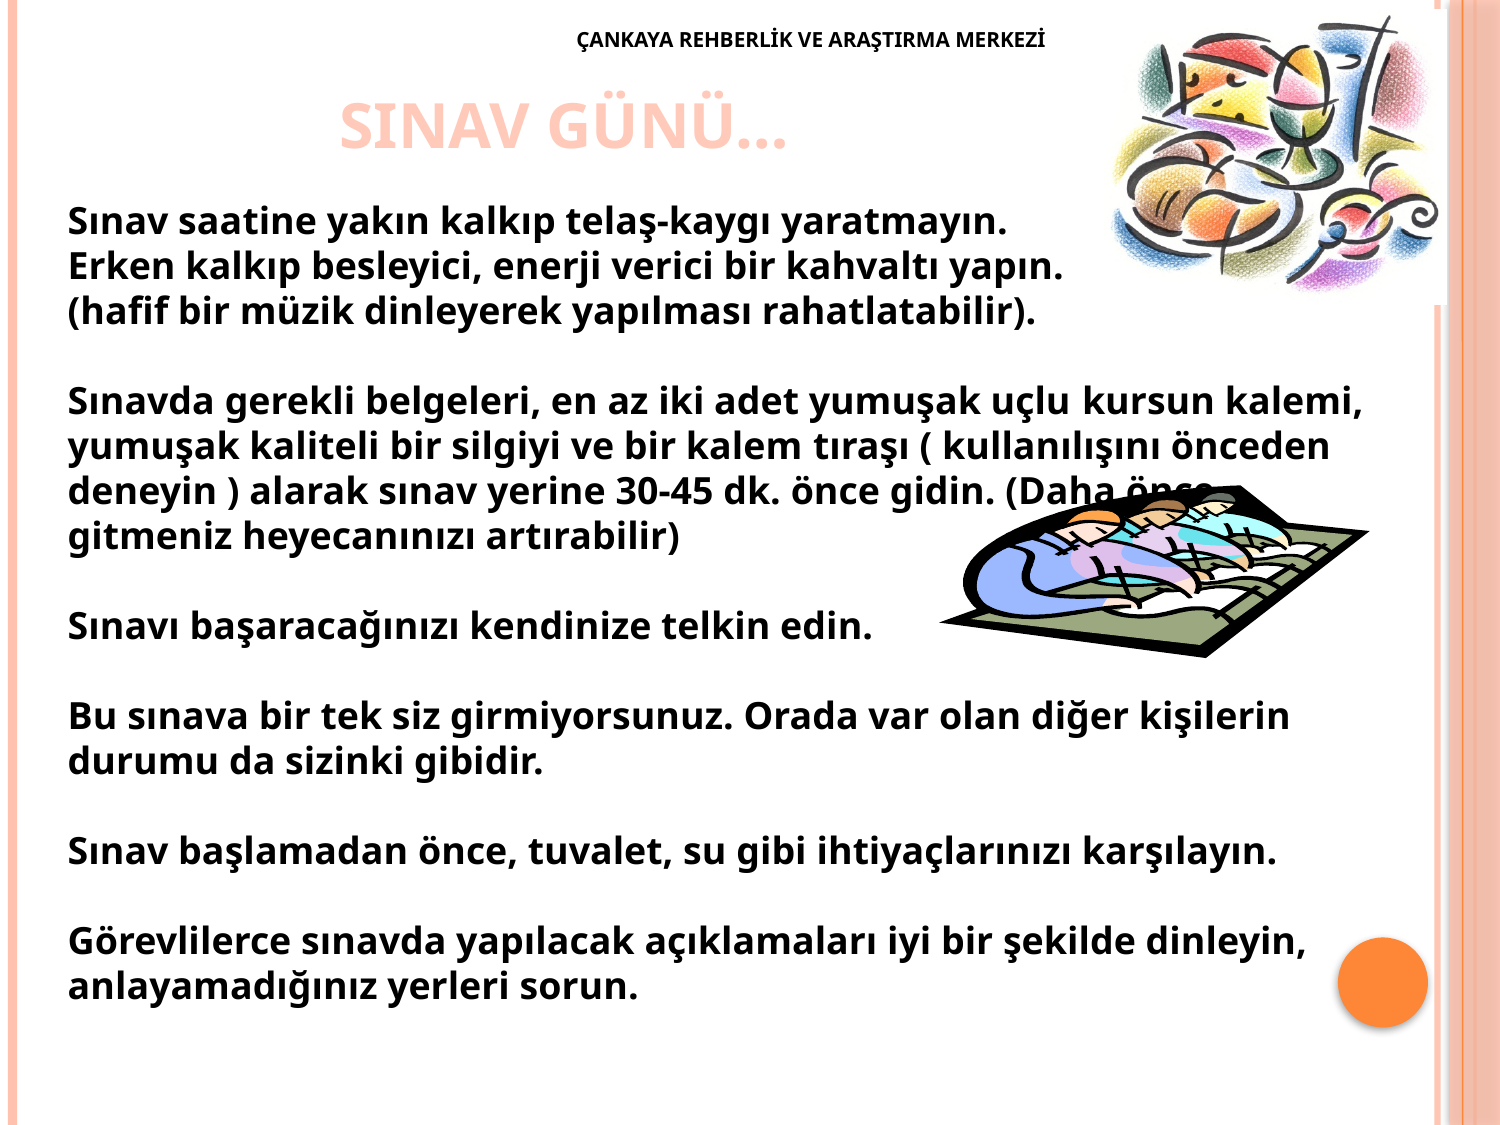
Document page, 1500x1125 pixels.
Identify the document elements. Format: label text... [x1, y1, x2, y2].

text_box ÇANKAYA REHBERLİK VE ARAŞTIRMA MERKEZİ [324, 19, 1098, 59]
text_box Sınav saatine yakın kalkıp telaş-kaygı yaratmayın. Erken kalkıp besleyici, enerji verici bir kahvaltı yapın. (hafif bir müzik dinleyerek yapılması rahatlatabilir). Sınavda gerekli belgeleri, en az iki adet yumuşak uçlu kursun kalemi, yumuşak kaliteli bir silgiyi ve bir kalem tıraşı ( kullanılışını önceden deneyin ) alarak sınav yerine 30-45 dk. önce gidin. (Daha önce gitmeniz heyecanınızı artırabilir) Sınavı başaracağınızı kendinize telkin edin. Bu sınava bir tek siz girmiyorsunuz. Orada var olan diğer kişilerin durumu da sizinki gibidir. Sınav başlamadan önce, tuvalet, su gibi ihtiyaçlarınızı karşılayın. Görevlilerce sınavda yapılacak açıklamaları iyi bir şekilde dinleyin, anlayamadığınız yerleri sorun. [51, 188, 1385, 1017]
picture [1103, 9, 1448, 306]
text_box SINAV GÜNÜ… [323, 76, 941, 170]
picture [938, 482, 1376, 662]
